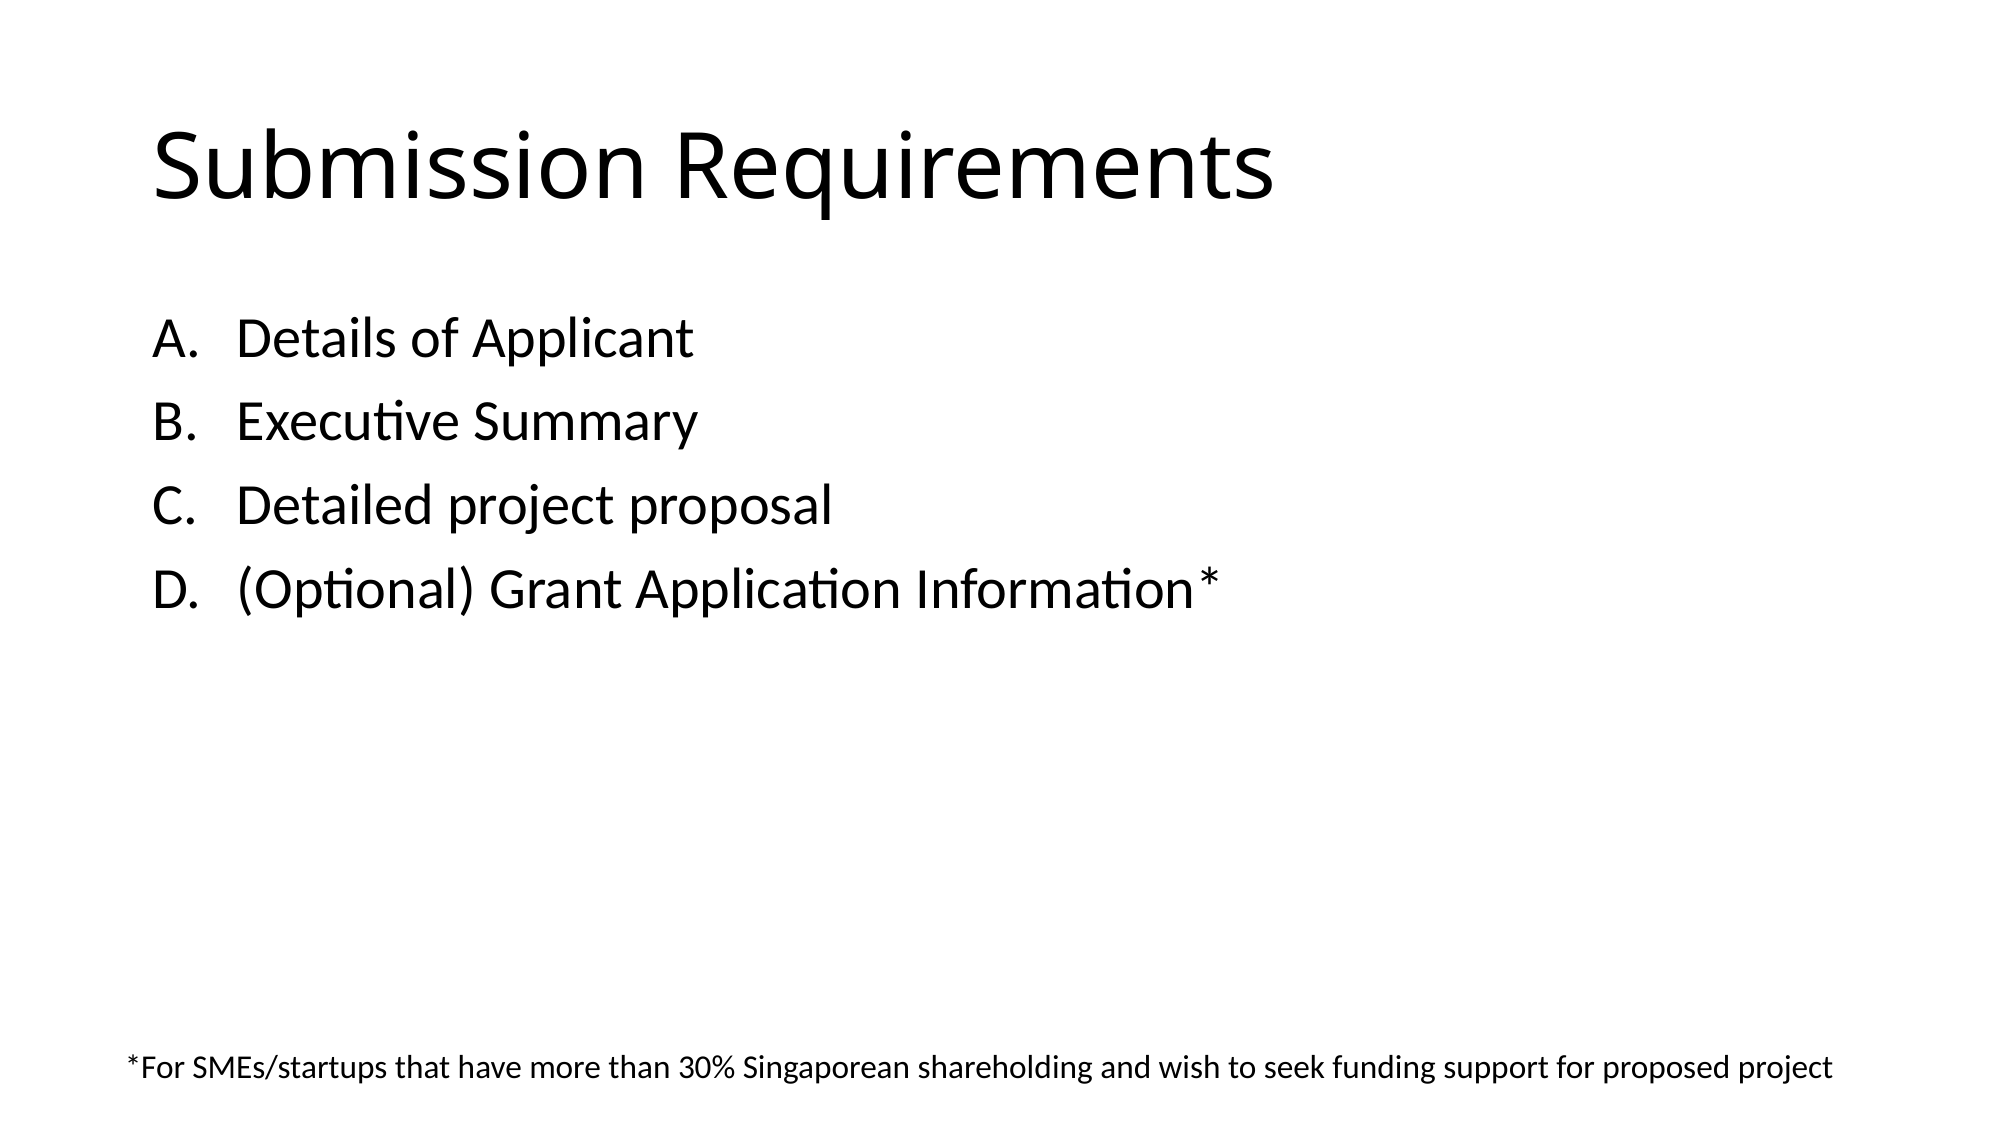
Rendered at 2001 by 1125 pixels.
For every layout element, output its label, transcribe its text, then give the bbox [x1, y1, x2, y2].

text_box *For SMEs/startups that have more than 30% Singaporean shareholding and wish to seek funding support for proposed project [110, 1037, 1918, 1093]
title Submission Requirements [137, 59, 1863, 278]
list Details of Applicant Executive Summary Detailed project proposal (Optional) Grant Application Information* [137, 299, 1863, 1014]
